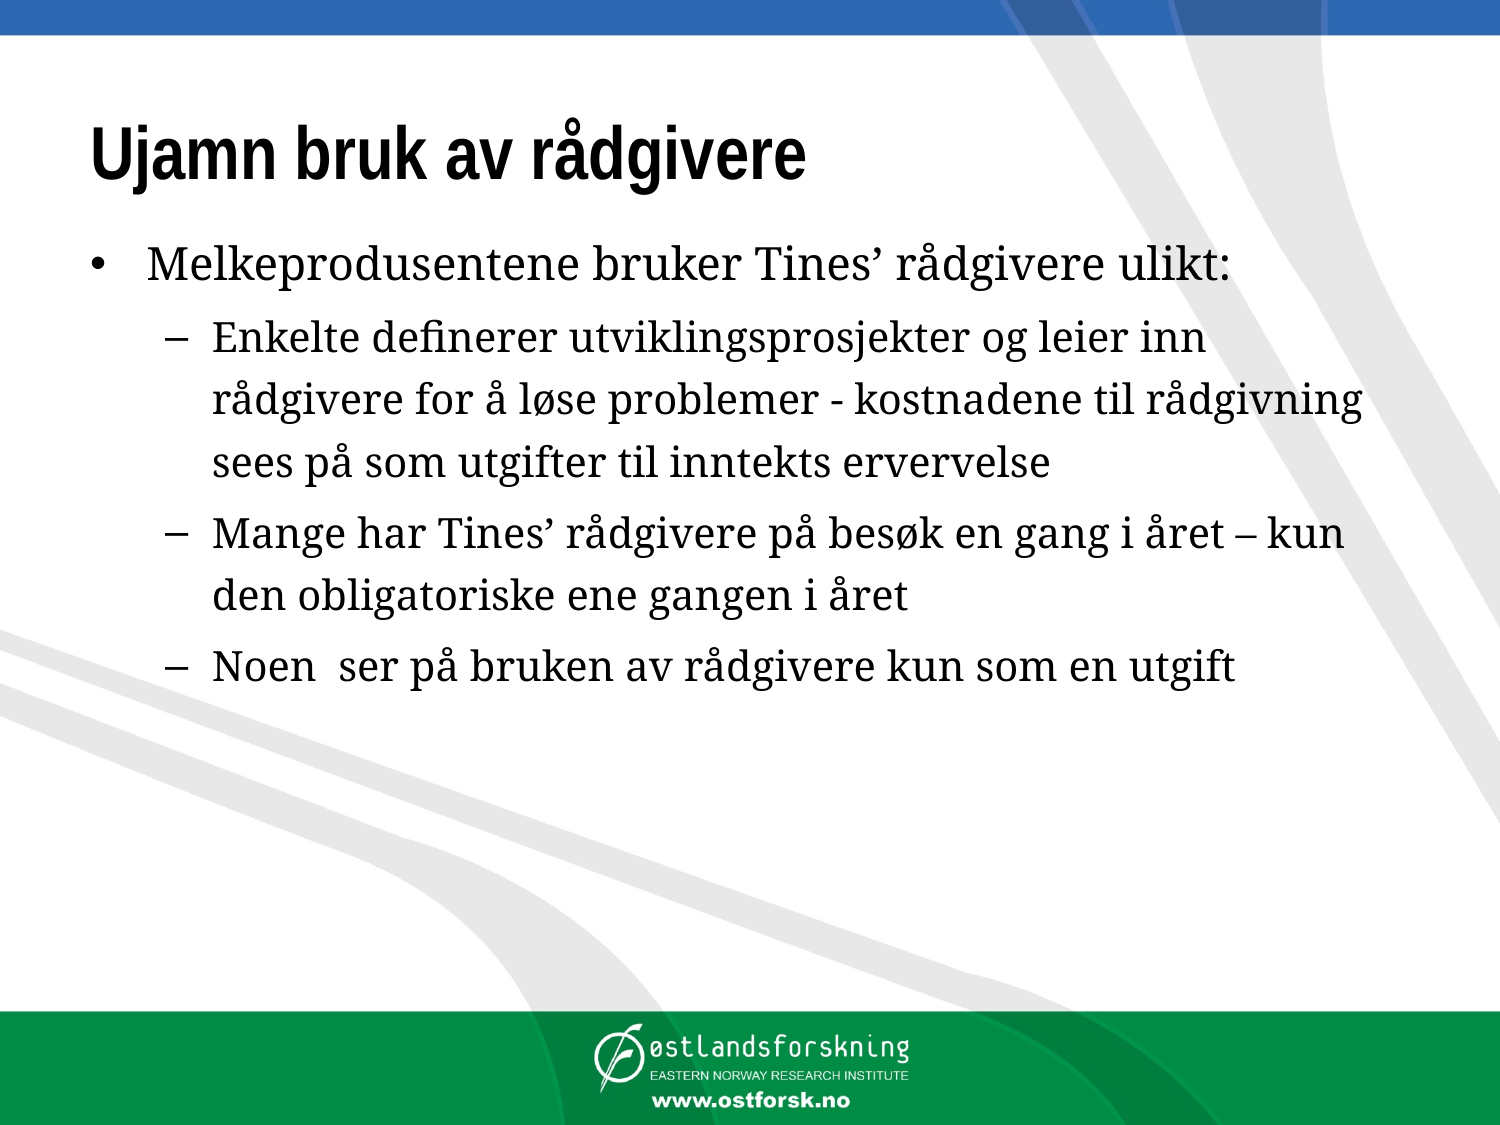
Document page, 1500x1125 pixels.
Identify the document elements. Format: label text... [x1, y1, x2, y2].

title Ujamn bruk av rådgivere [75, 56, 1425, 219]
picture [0, 0, 1500, 1125]
list Melkeprodusentene bruker Tines’ rådgivere ulikt: Enkelte definerer utviklingsprosjekter og leier inn rådgivere for å løse problemer - kostnadene til rådgivning sees på som utgifter til inntekts ervervelse Mange har Tines’ rådgivere på besøk en gang i året – kun den obligatoriske ene gangen i året Noen ser på bruken av rådgivere kun som en utgift [75, 219, 1425, 953]
